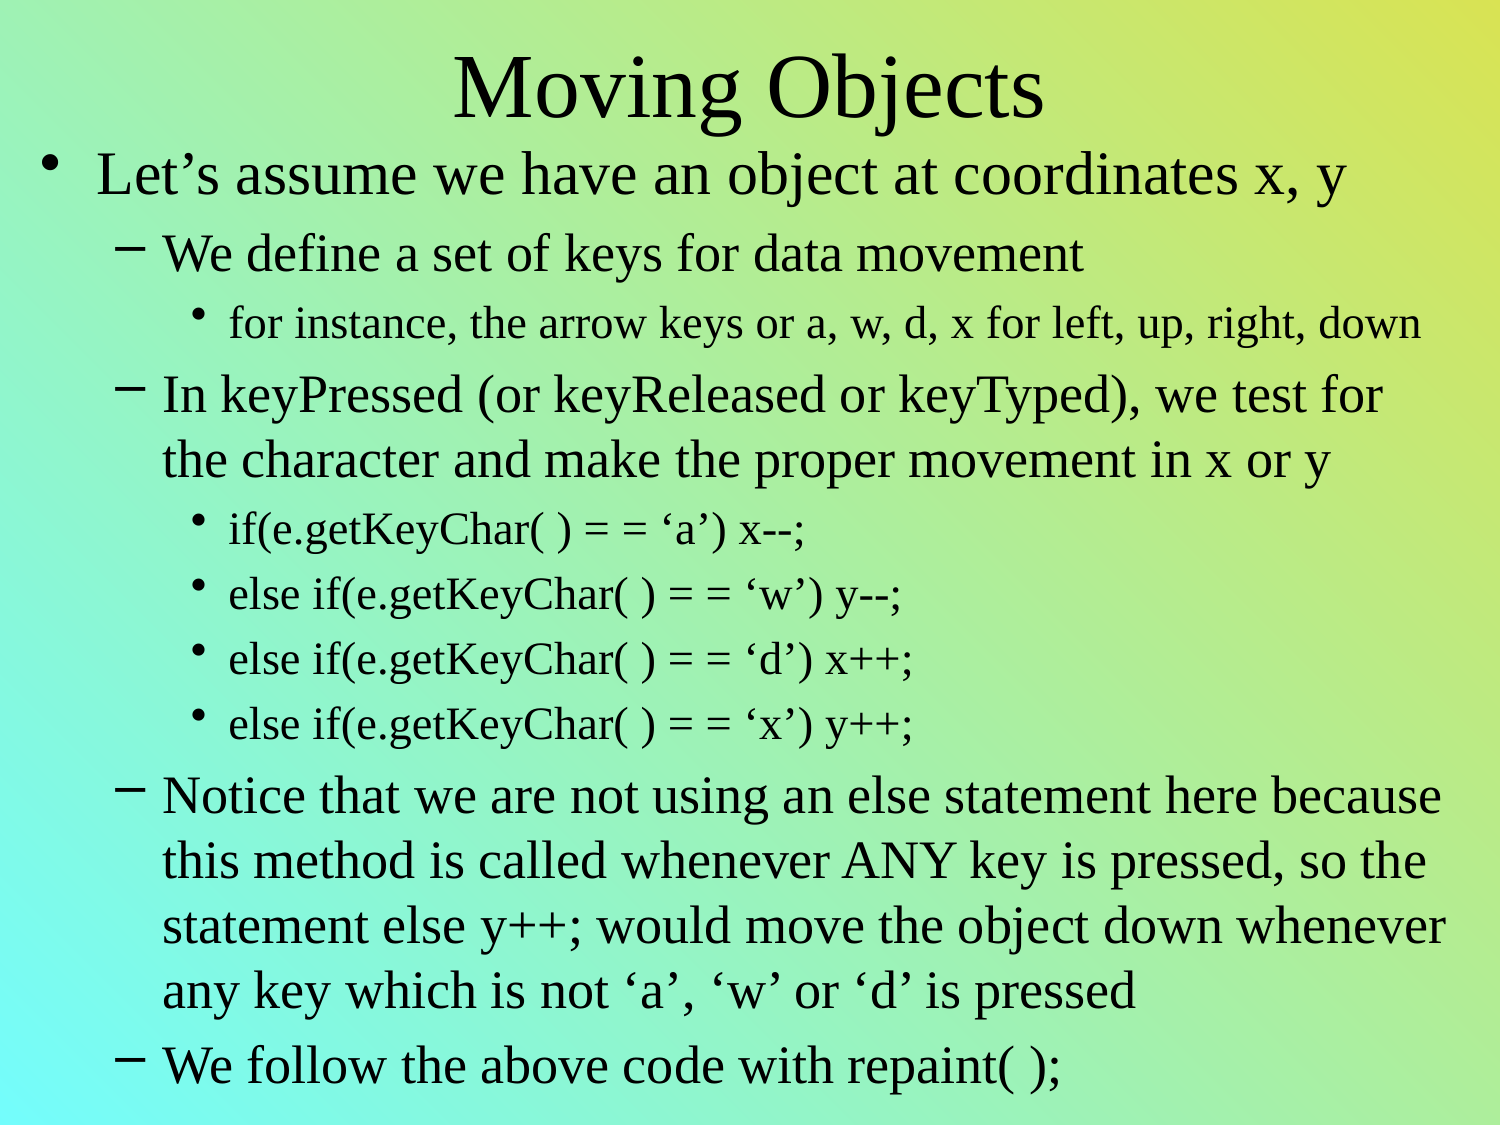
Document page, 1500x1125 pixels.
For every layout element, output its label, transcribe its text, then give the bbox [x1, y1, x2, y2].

title Moving Objects [75, 0, 1425, 125]
list Let’s assume we have an object at coordinates x, y We define a set of keys for data movement for instance, the arrow keys or a, w, d, x for left, up, right, down In keyPressed (or keyReleased or keyTyped), we test for the character and make the proper movement in x or y if(e.getKeyChar( ) = = ‘a’) x--; else if(e.getKeyChar( ) = = ‘w’) y--; else if(e.getKeyChar( ) = = ‘d’) x++; else if(e.getKeyChar( ) = = ‘x’) y++; Notice that we are not using an else statement here because this method is called whenever ANY key is pressed, so the statement else y++; would move the object down whenever any key which is not ‘a’, ‘w’ or ‘d’ is pressed We follow the above code with repaint( ); [24, 125, 1463, 1125]
